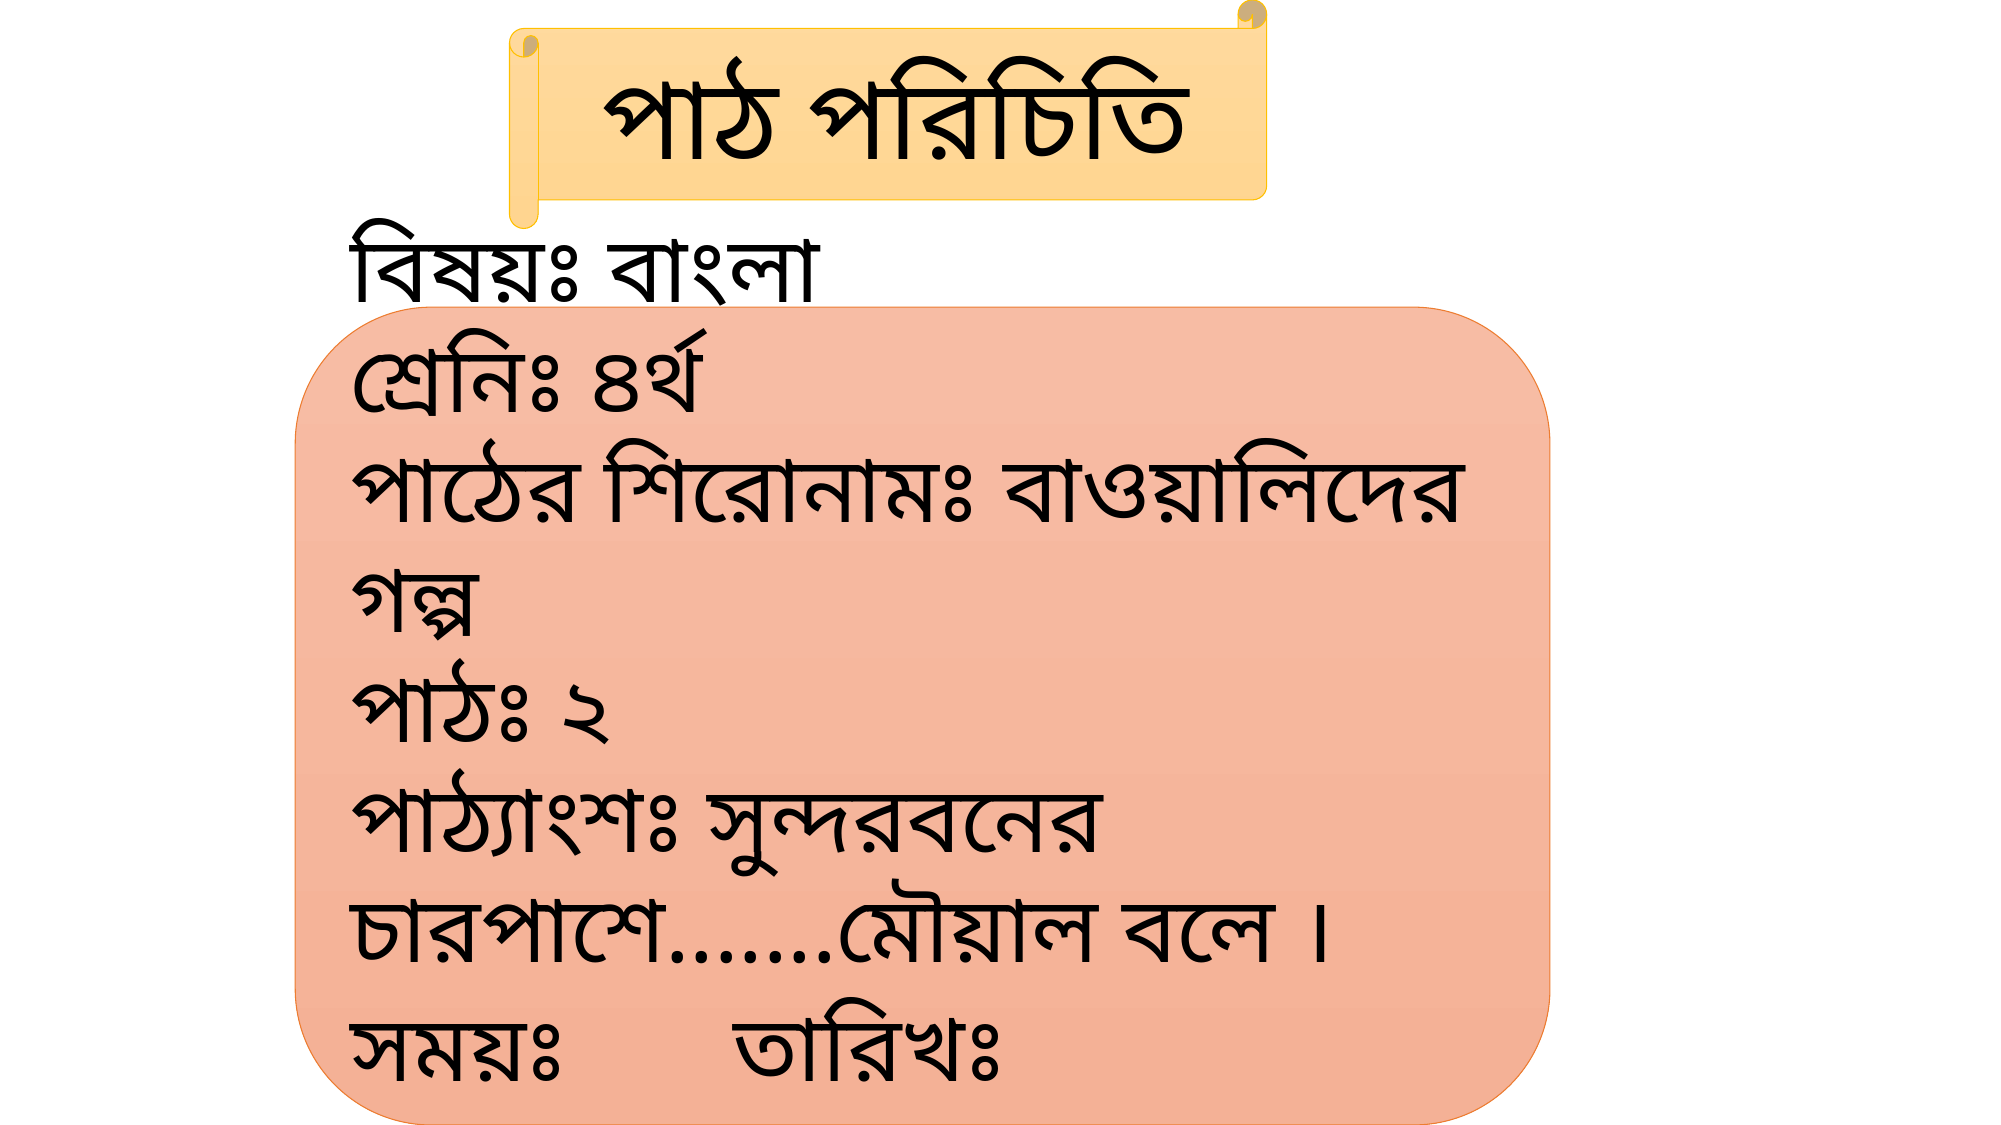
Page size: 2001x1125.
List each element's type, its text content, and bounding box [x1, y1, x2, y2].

text_box পাঠ পরিচিতি [508, 0, 1268, 230]
text_box বিষয়ঃ বাংলা শ্রেনিঃ ৪র্থ পাঠের শিরোনামঃ বাওয়ালিদের গল্প পাঠঃ ২ পাঠ্যাংশঃ সুন্দরবনের চারপাশে.......মৌয়াল বলে । সময়ঃ তারিখঃ 20/06/2024 [294, 306, 1551, 1125]
